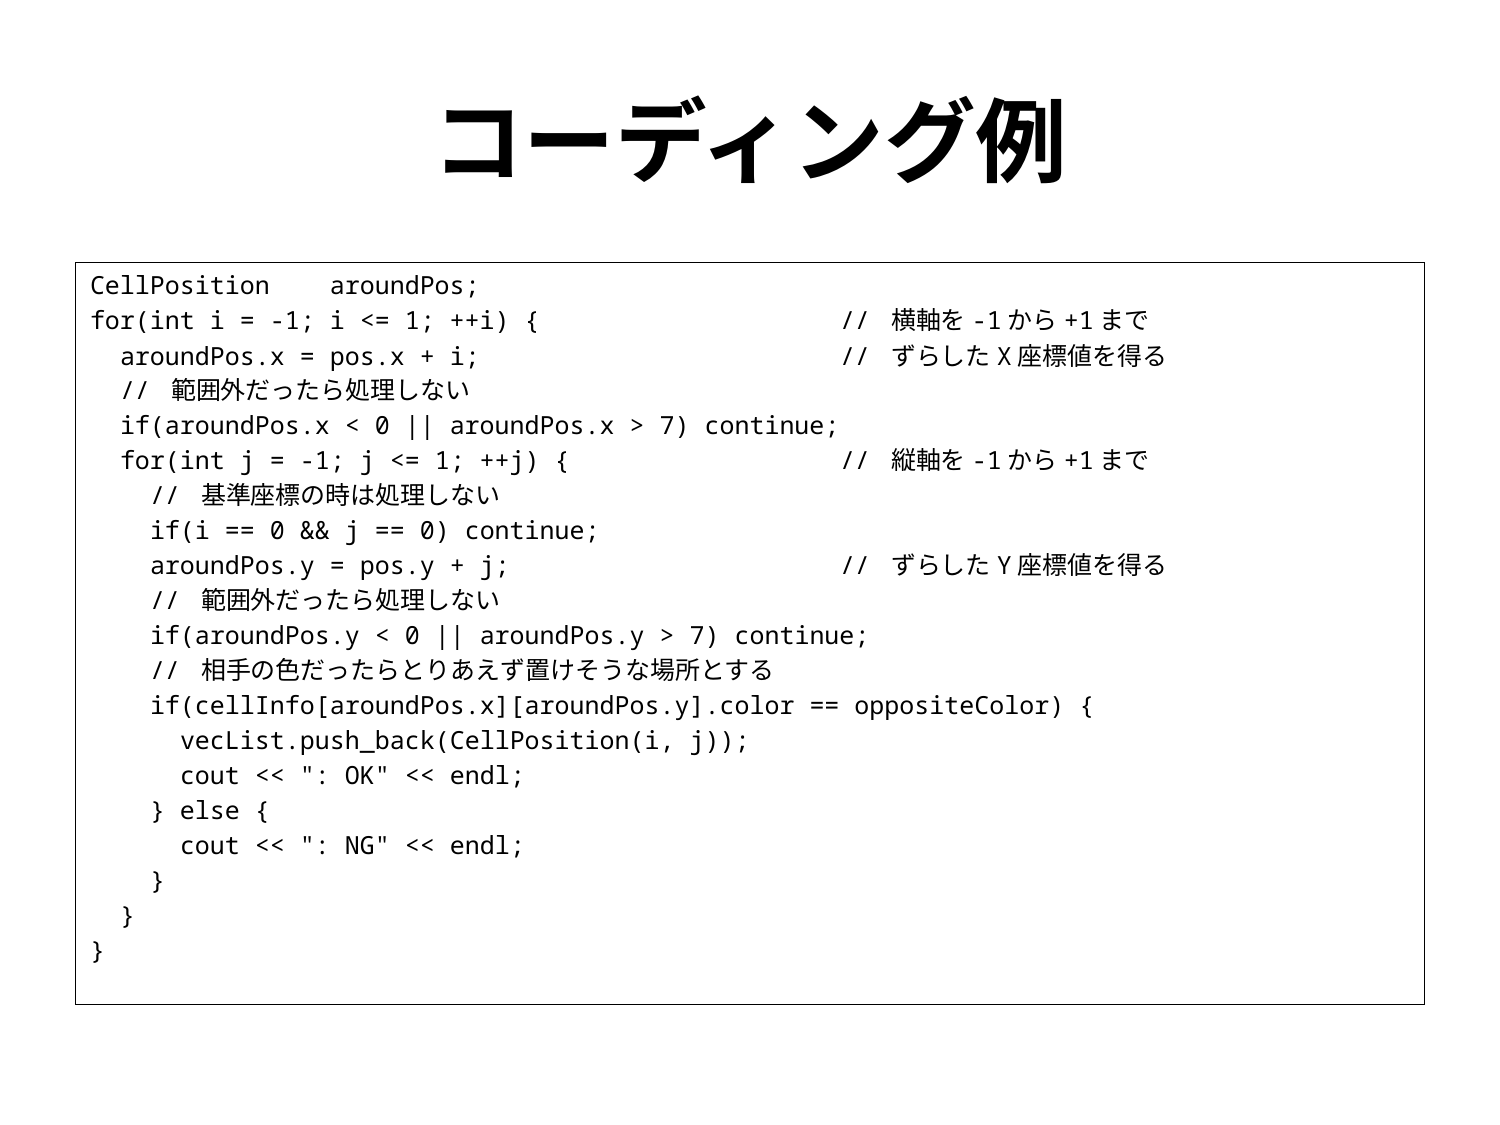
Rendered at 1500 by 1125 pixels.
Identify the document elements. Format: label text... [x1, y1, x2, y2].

title コーディング例 [75, 45, 1425, 233]
list CellPosition aroundPos; for(int i = -1; i <= 1; ++i) { // 横軸を-1から+1まで aroundPos.x = pos.x + i; // ずらしたX座標値を得る // 範囲外だったら処理しない if(aroundPos.x < 0 || aroundPos.x > 7) continue; for(int j = -1; j <= 1; ++j) { // 縦軸を-1から+1まで // 基準座標の時は処理しない if(i == 0 && j == 0) continue; aroundPos.y = pos.y + j; // ずらしたY座標値を得る // 範囲外だったら処理しない if(aroundPos.y < 0 || aroundPos.y > 7) continue; // 相手の色だったらとりあえず置けそうな場所とする if(cellInfo[aroundPos.x][aroundPos.y].color == oppositeColor) { vecList.push_back(CellPosition(i, j)); cout << ": OK" << endl; } else { cout << ": NG" << endl; } } } [75, 262, 1425, 1005]
